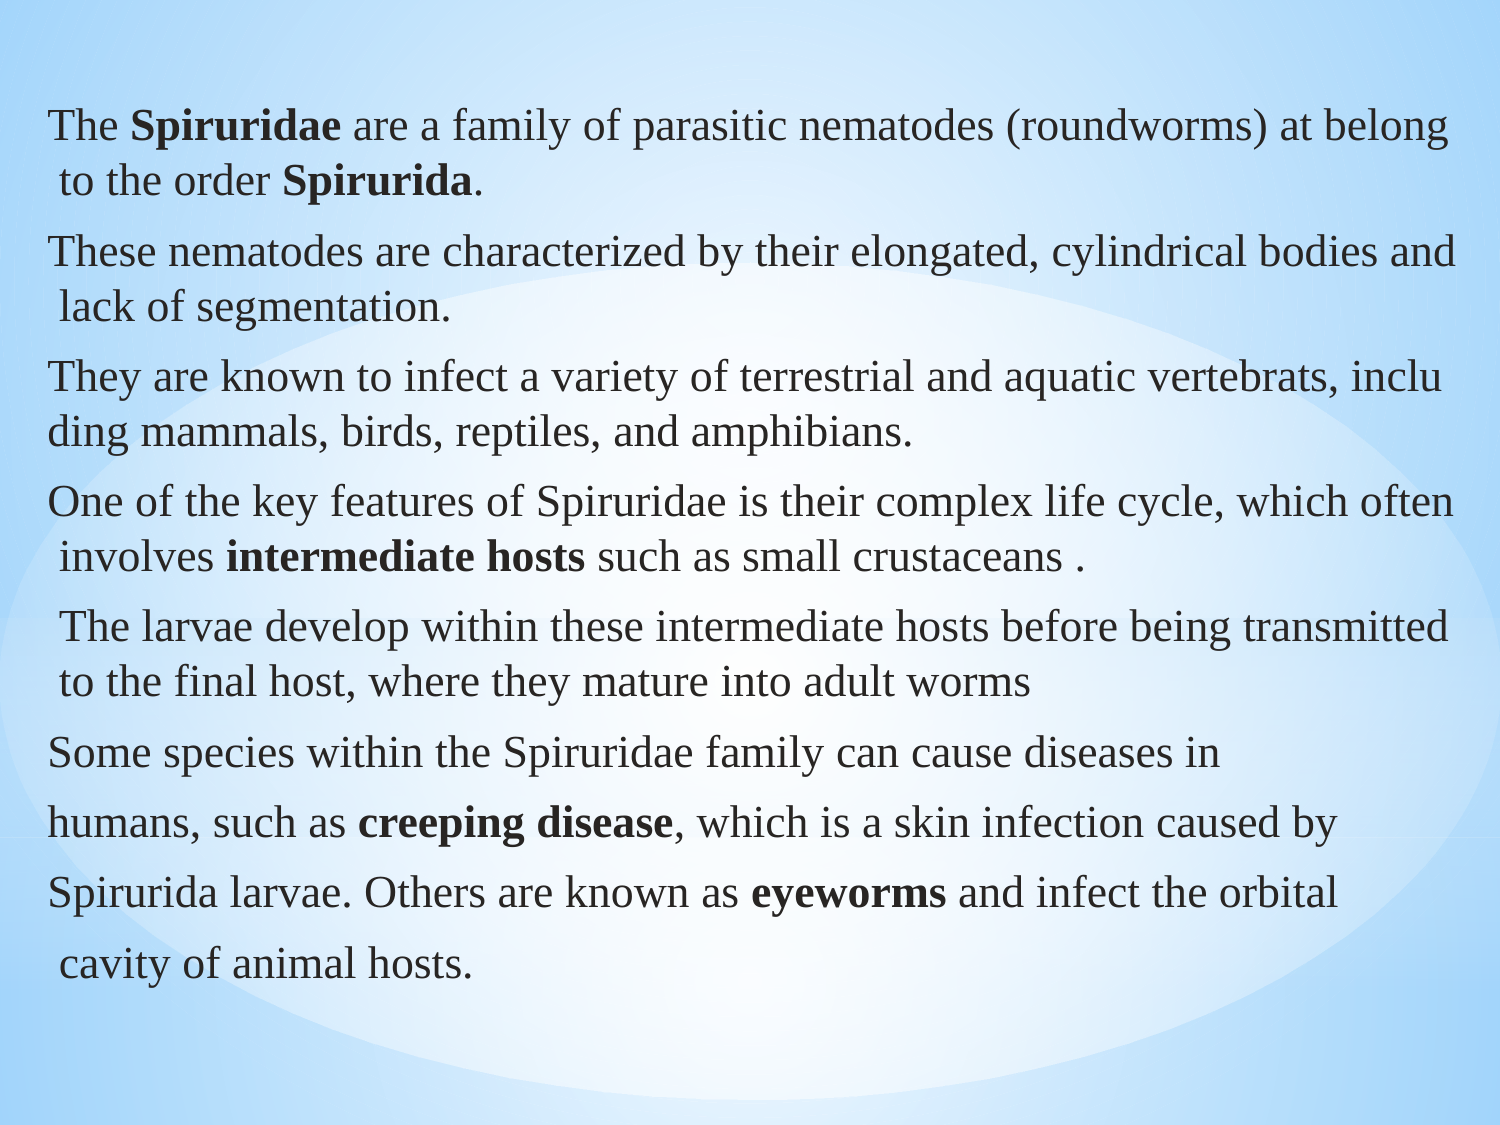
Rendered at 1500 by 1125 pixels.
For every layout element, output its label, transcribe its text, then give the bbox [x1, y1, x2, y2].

list The Spiruridae are a family of parasitic nematodes (roundworms) at belong to the order Spirurida. These nematodes are characterized by their elongated, cylindrical bodies and lack of segmentation. They are known to infect a variety of terrestrial and aquatic vertebrats, including mammals, birds, reptiles, and amphibians. One of the key features of Spiruridae is their complex life cycle, which often involves intermediate hosts such as small crustaceans . The larvae develop within these intermediate hosts before being transmitted to the final host, where they mature into adult worms Some species within the Spiruridae family can cause diseases in humans, such as creeping disease, which is a skin infection caused by Spirurida larvae. Others are known as eyeworms and infect the orbital cavity of animal hosts. [24, 87, 1475, 1113]
